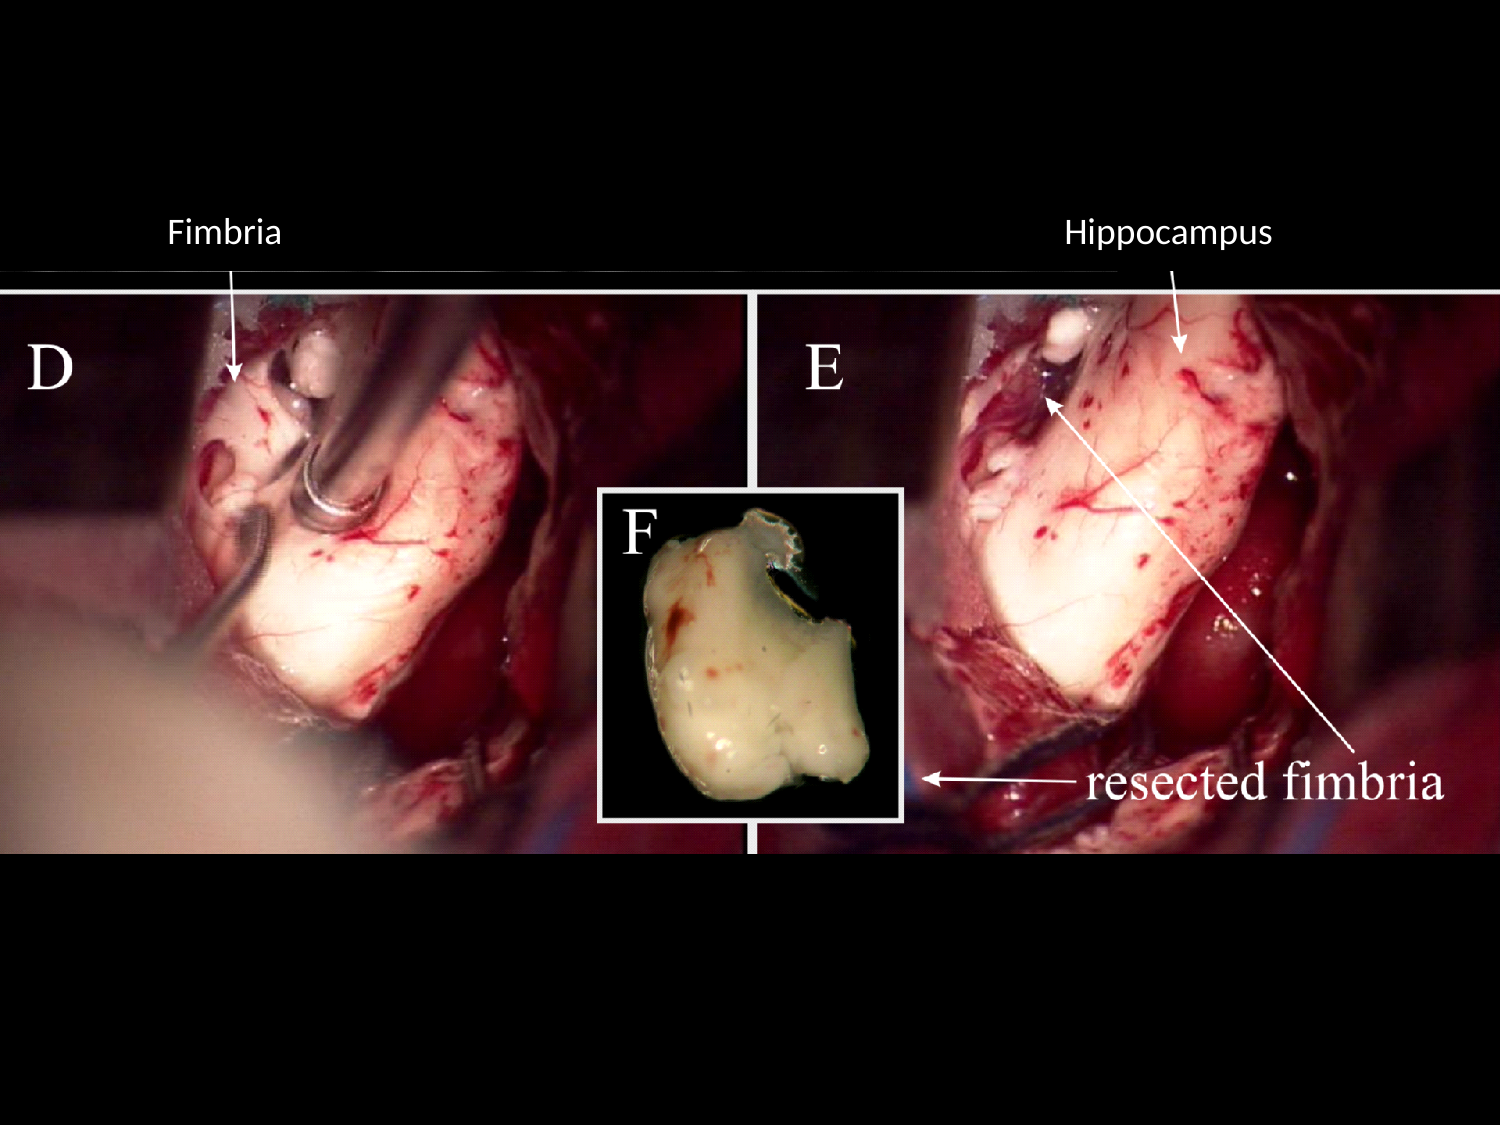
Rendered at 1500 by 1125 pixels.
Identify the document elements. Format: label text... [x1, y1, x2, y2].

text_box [0, 271, 1500, 855]
text_box Hippocampus [924, 199, 1413, 260]
text_box Fimbria [74, 199, 375, 260]
